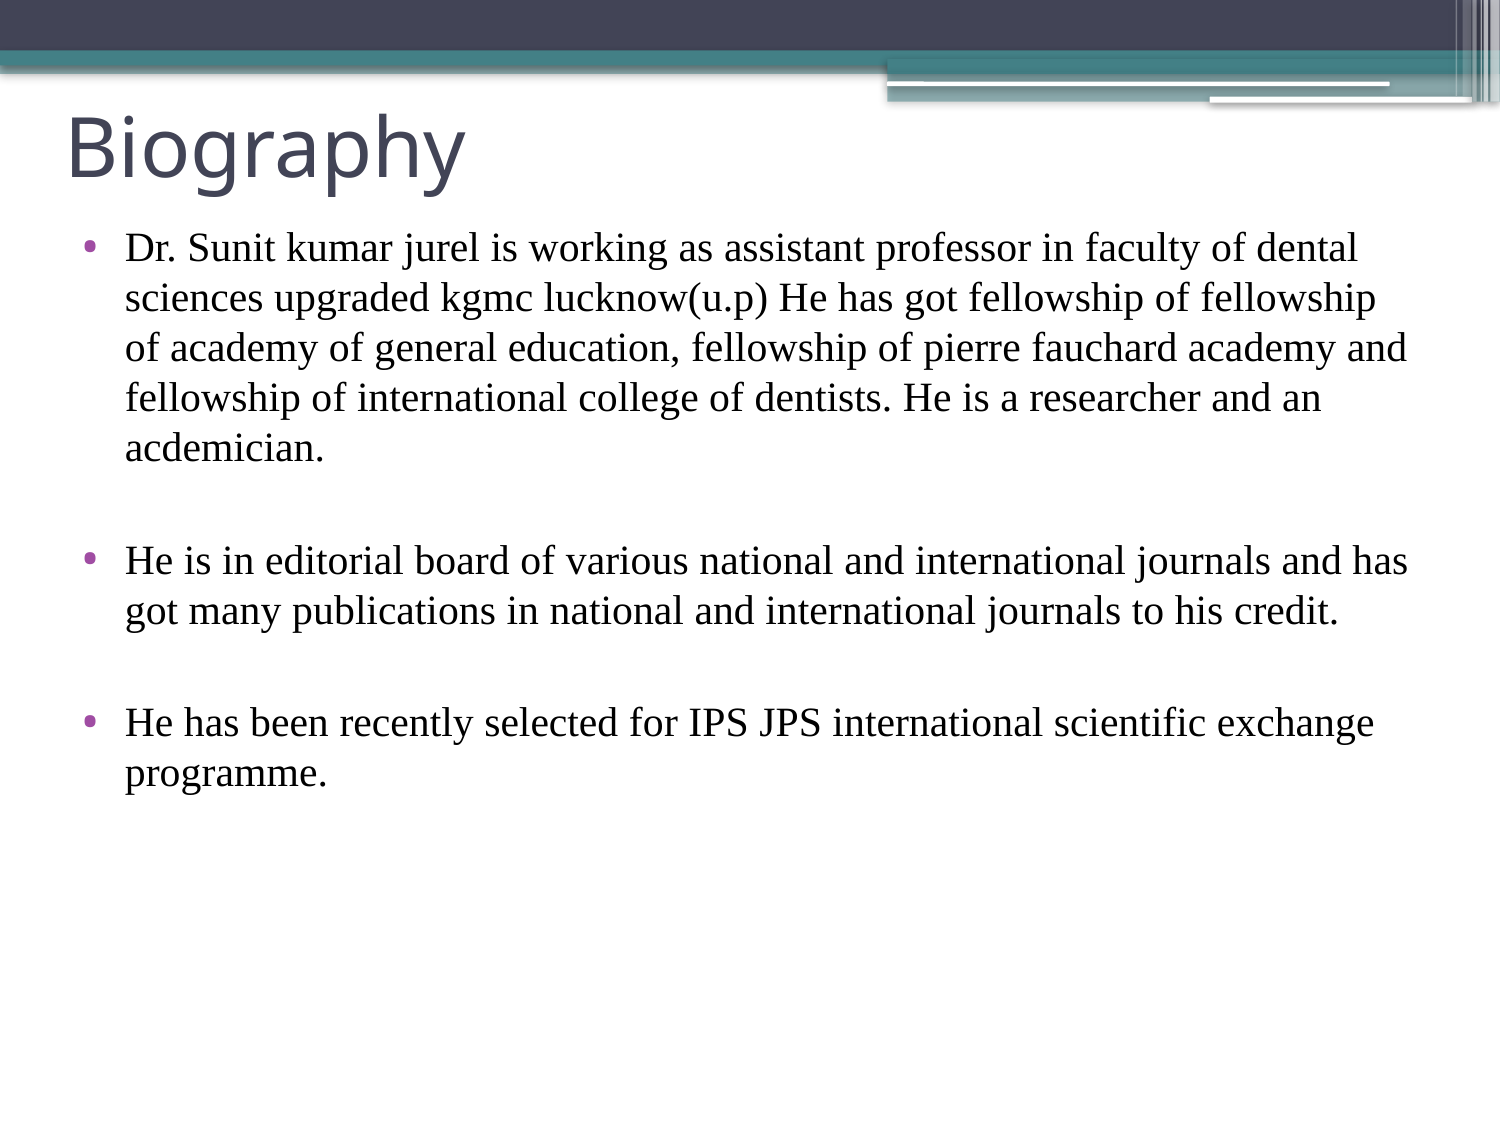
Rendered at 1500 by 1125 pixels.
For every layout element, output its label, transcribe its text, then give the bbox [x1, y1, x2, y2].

list Dr. Sunit kumar jurel is working as assistant professor in faculty of dental sciences upgraded kgmc lucknow(u.p) He has got fellowship of fellowship of academy of general education, fellowship of pierre fauchard academy and fellowship of international college of dentists. He is a researcher and an acdemician. He is in editorial board of various national and international journals and has got many publications in national and international journals to his credit. He has been recently selected for IPS JPS international scientific exchange programme. [50, 212, 1425, 1079]
title Biography [50, 75, 1400, 212]
